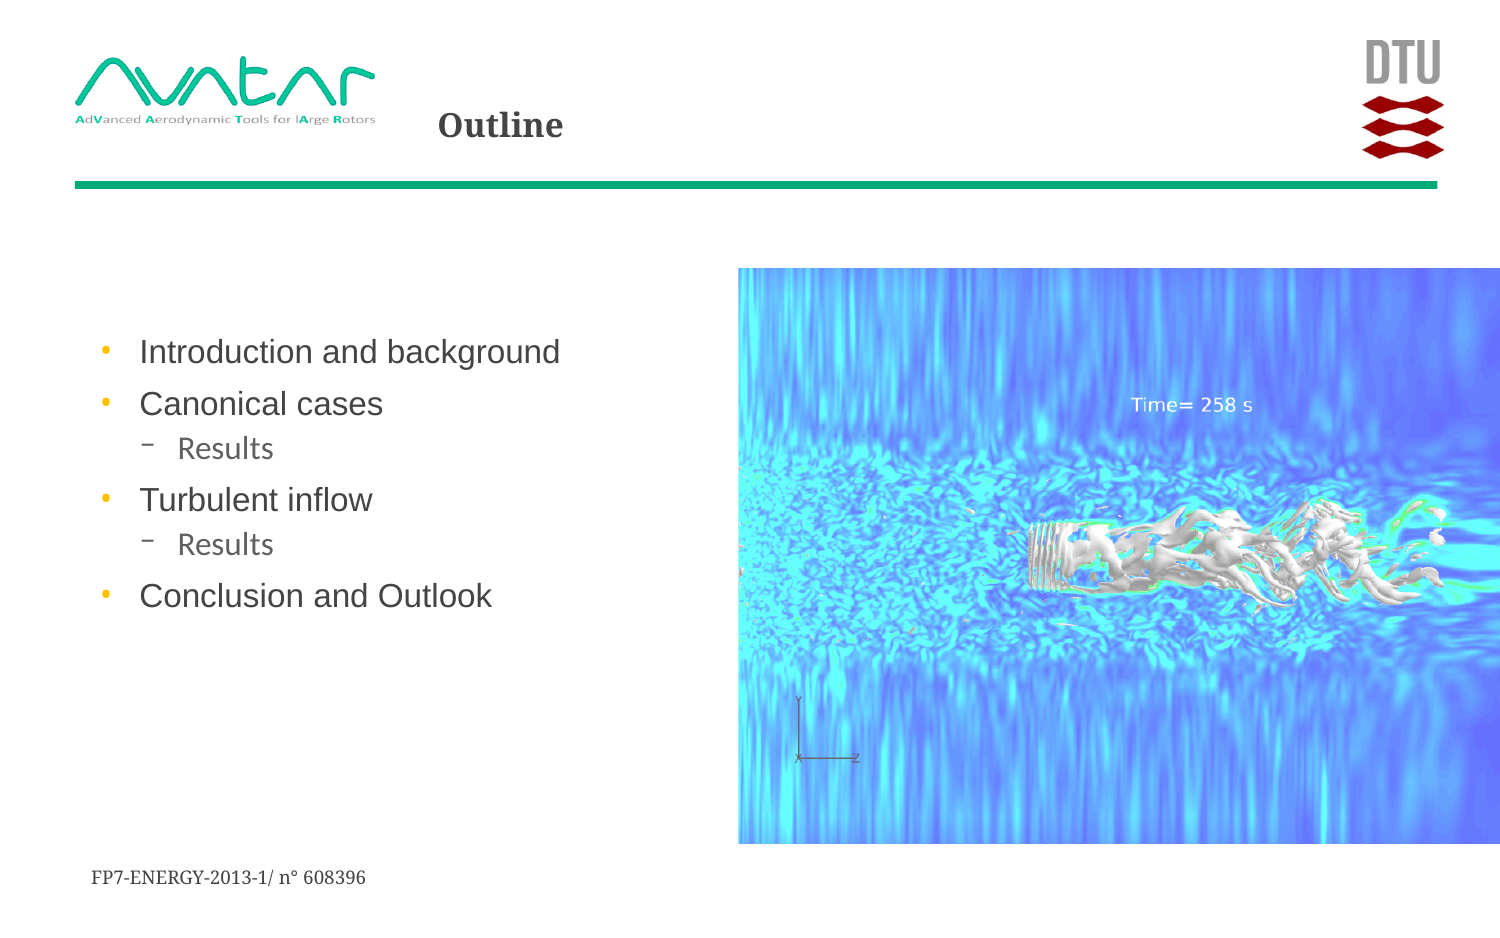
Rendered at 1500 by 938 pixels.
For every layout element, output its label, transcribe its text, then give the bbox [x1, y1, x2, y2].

title Outline [437, 25, 1356, 144]
picture [75, 56, 375, 125]
picture [712, 268, 1500, 844]
list Introduction and background Canonical cases Results Turbulent inflow Results Conclusion and Outlook [99, 218, 1407, 865]
picture [1362, 40, 1444, 159]
